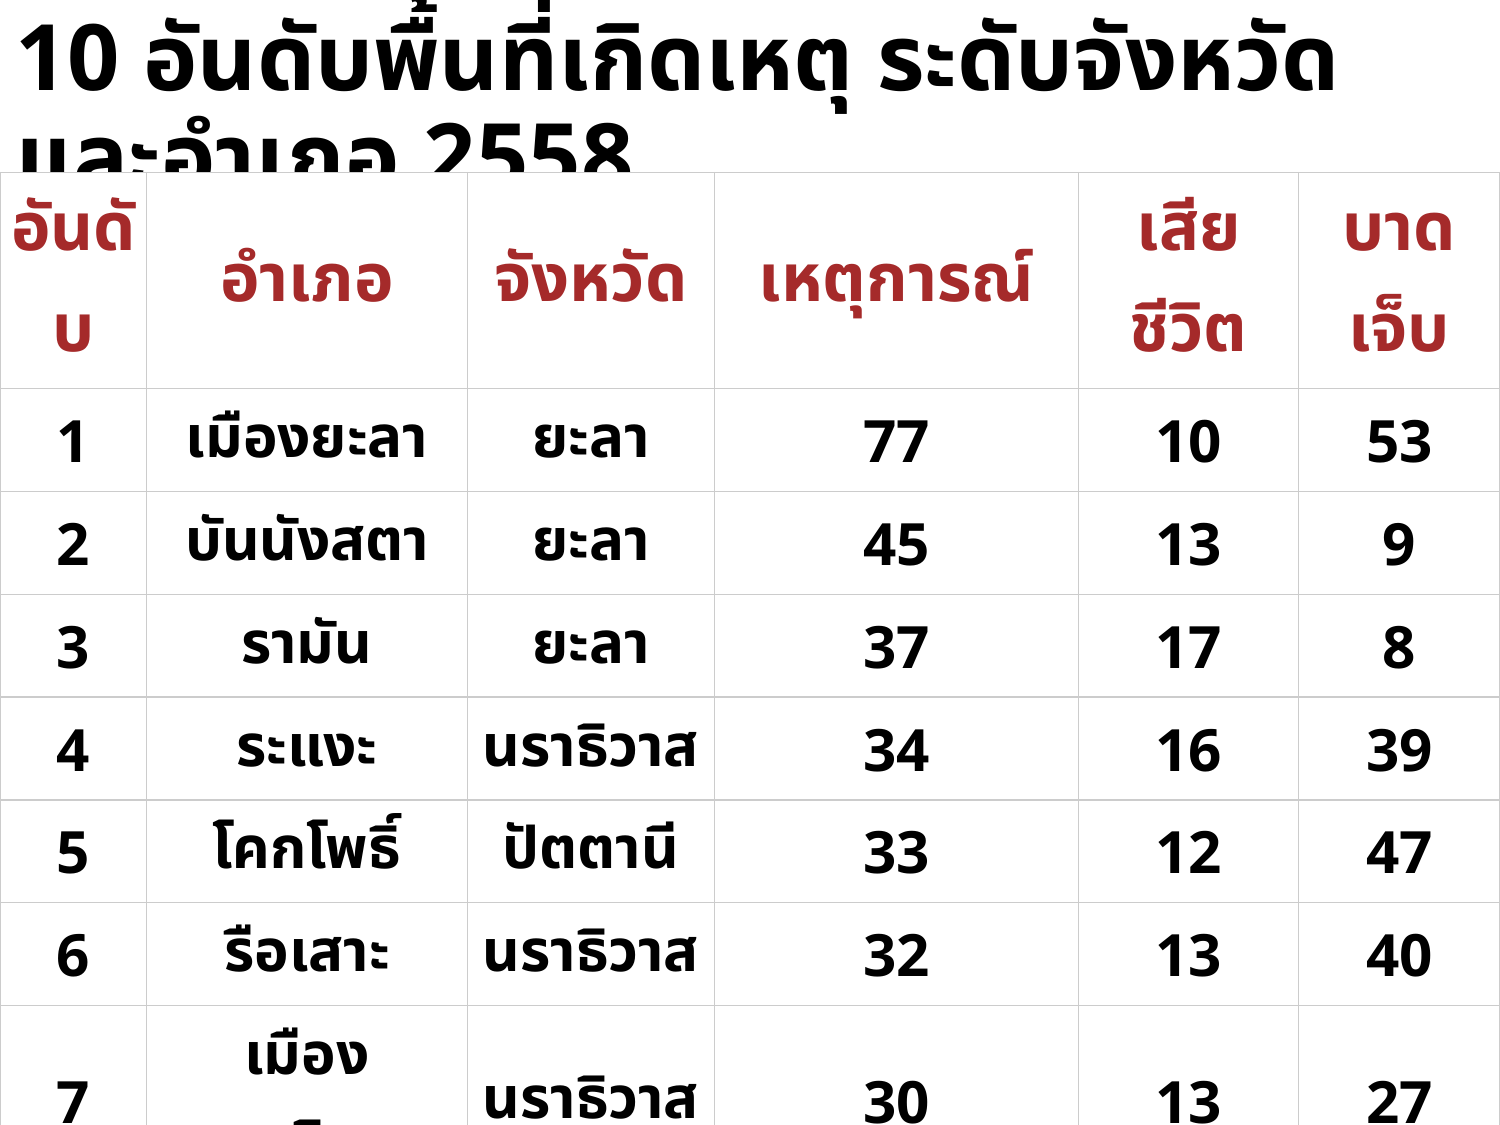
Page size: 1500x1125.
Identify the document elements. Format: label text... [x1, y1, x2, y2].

table_cell 9 [1299, 492, 1499, 594]
title 10 อันดับพื้นที่เกิดเหตุ ระดับจังหวัดและอำเภอ 2558 [0, 1, 1500, 172]
table_cell 53 [1299, 389, 1499, 491]
table_cell 10 [1079, 389, 1298, 491]
table_cell 13 [1079, 1006, 1298, 1125]
table_cell 7 [1, 1006, 146, 1125]
table_cell 40 [1299, 903, 1499, 1005]
table_cell บันนังสตา [147, 492, 467, 594]
table_cell 34 [715, 698, 1078, 799]
table_header บาดเจ็บ [1299, 173, 1499, 388]
table_cell 12 [1079, 801, 1298, 902]
table_header อำเภอ [147, 173, 467, 388]
table_cell นราธิวาส [468, 903, 714, 1005]
table_cell นราธิวาส [468, 1006, 714, 1125]
table_cell 4 [1, 698, 146, 799]
table_cell 30 [715, 1006, 1078, 1125]
table_header จังหวัด [468, 173, 714, 388]
table_cell เมืองนราธิวาส [147, 1006, 467, 1125]
table_cell 8 [1299, 595, 1499, 696]
table_cell 39 [1299, 698, 1499, 799]
table_cell 16 [1079, 698, 1298, 799]
table_cell 13 [1079, 903, 1298, 1005]
table_cell 33 [715, 801, 1078, 902]
table_header เสียชีวิต [1079, 173, 1298, 388]
table_cell นราธิวาส [468, 698, 714, 799]
table_cell เมืองยะลา [147, 389, 467, 491]
table_cell 32 [715, 903, 1078, 1005]
table_cell 6 [1, 903, 146, 1005]
table_cell 77 [715, 389, 1078, 491]
table_cell 17 [1079, 595, 1298, 696]
table_cell รือเสาะ [147, 903, 467, 1005]
table_cell ยะลา [468, 595, 714, 696]
table_cell 13 [1079, 492, 1298, 594]
table_cell ยะลา [468, 492, 714, 594]
table_cell ปัตตานี [468, 801, 714, 902]
table_cell 5 [1, 801, 146, 902]
table_cell 1 [1, 389, 146, 491]
table_cell 3 [1, 595, 146, 696]
table_cell ยะลา [468, 389, 714, 491]
table_header อันดับ [1, 173, 146, 388]
table_cell 37 [715, 595, 1078, 696]
table_cell 2 [1, 492, 146, 594]
table_header เหตุการณ์ [715, 173, 1078, 388]
table_cell 47 [1299, 801, 1499, 902]
table_cell ระแงะ [147, 698, 467, 799]
table_cell โคกโพธิ์ [147, 801, 467, 902]
table_cell รามัน [147, 595, 467, 696]
table_cell 45 [715, 492, 1078, 594]
table_cell 27 [1299, 1006, 1499, 1125]
